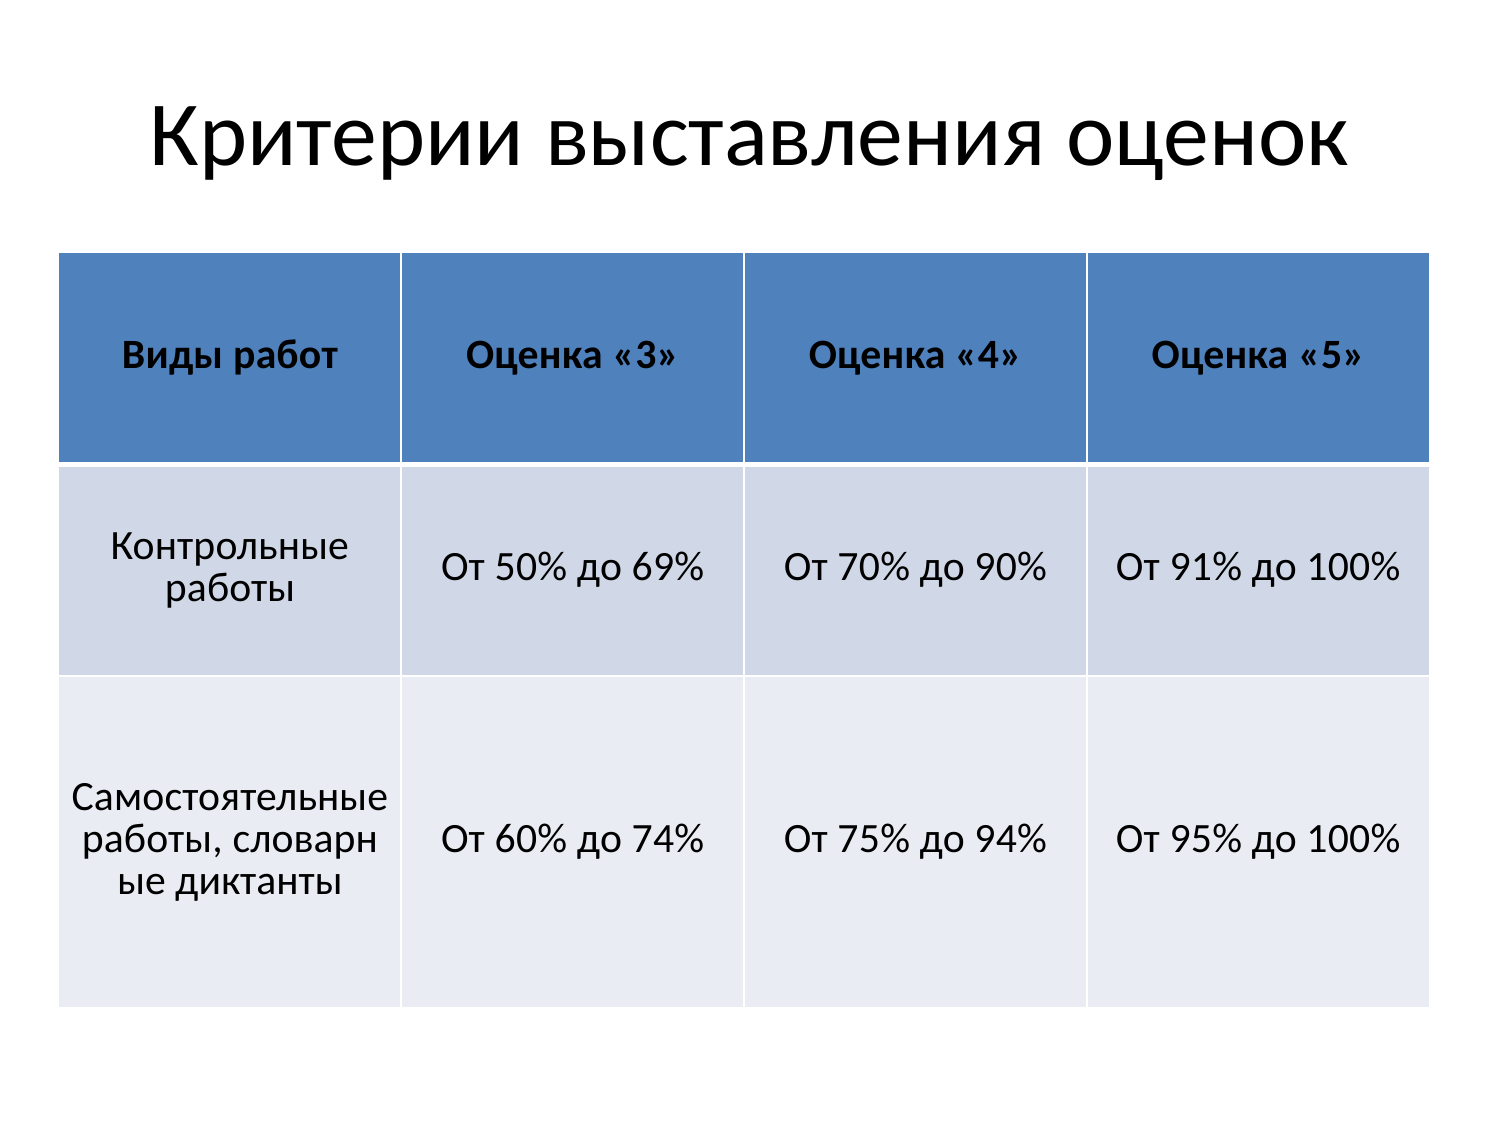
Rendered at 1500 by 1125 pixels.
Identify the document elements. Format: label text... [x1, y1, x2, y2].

table_cell От 50% до 69% [402, 467, 743, 675]
table_cell Контрольные работы [59, 467, 400, 675]
table_cell От 75% до 94% [745, 677, 1086, 1007]
table_cell Самостоятельные работы, словарные диктанты [59, 677, 400, 1007]
table_cell От 95% до 100% [1088, 677, 1429, 1007]
table_header Оценка «5» [1088, 253, 1429, 462]
table_header Виды работ [59, 253, 400, 462]
table_header Оценка «3» [402, 253, 743, 462]
table_cell От 60% до 74% [402, 677, 743, 1007]
table_cell От 91% до 100% [1088, 467, 1429, 675]
table_cell От 70% до 90% [745, 467, 1086, 675]
table_header Оценка «4» [745, 253, 1086, 462]
title Критерии выставления оценок [75, 35, 1425, 223]
